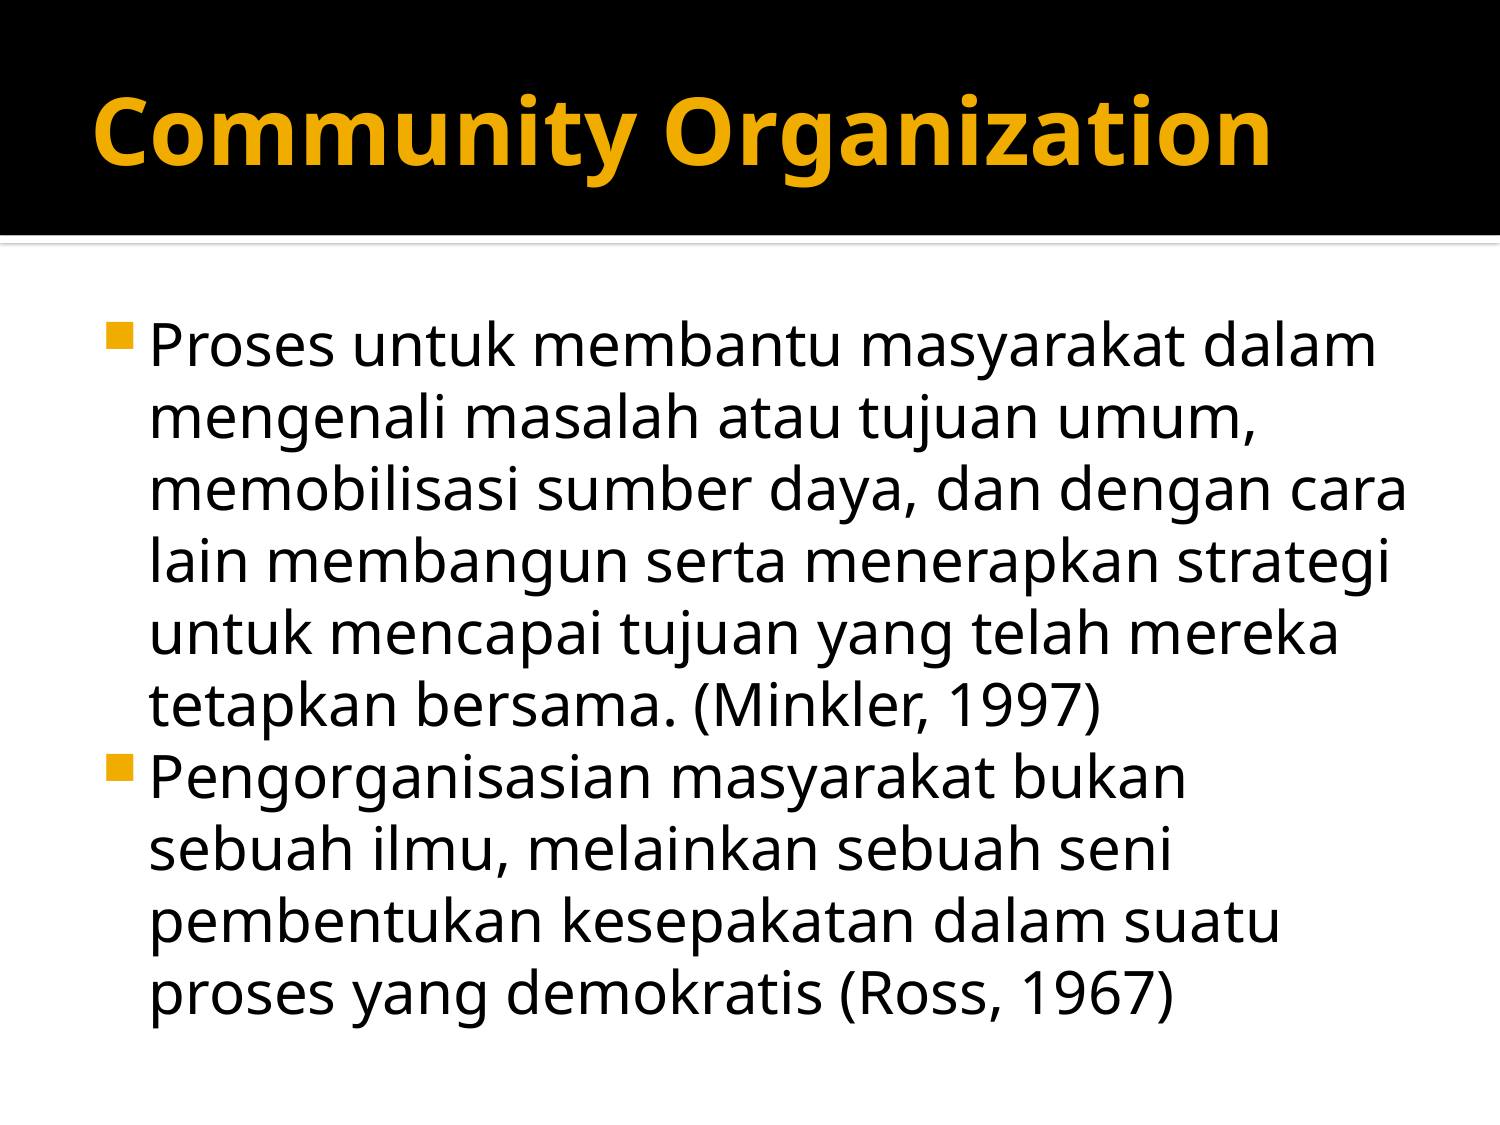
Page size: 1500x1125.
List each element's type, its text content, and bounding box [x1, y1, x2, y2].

list Proses untuk membantu masyarakat dalam mengenali masalah atau tujuan umum, memobilisasi sumber daya, dan dengan cara lain membangun serta menerapkan strategi untuk mencapai tujuan yang telah mereka tetapkan bersama. (Minkler, 1997) Pengorganisasian masyarakat bukan sebuah ilmu, melainkan sebuah seni pembentukan kesepakatan dalam suatu proses yang demokratis (Ross, 1967) [75, 291, 1425, 1050]
title Community Organization [75, 25, 1425, 231]
